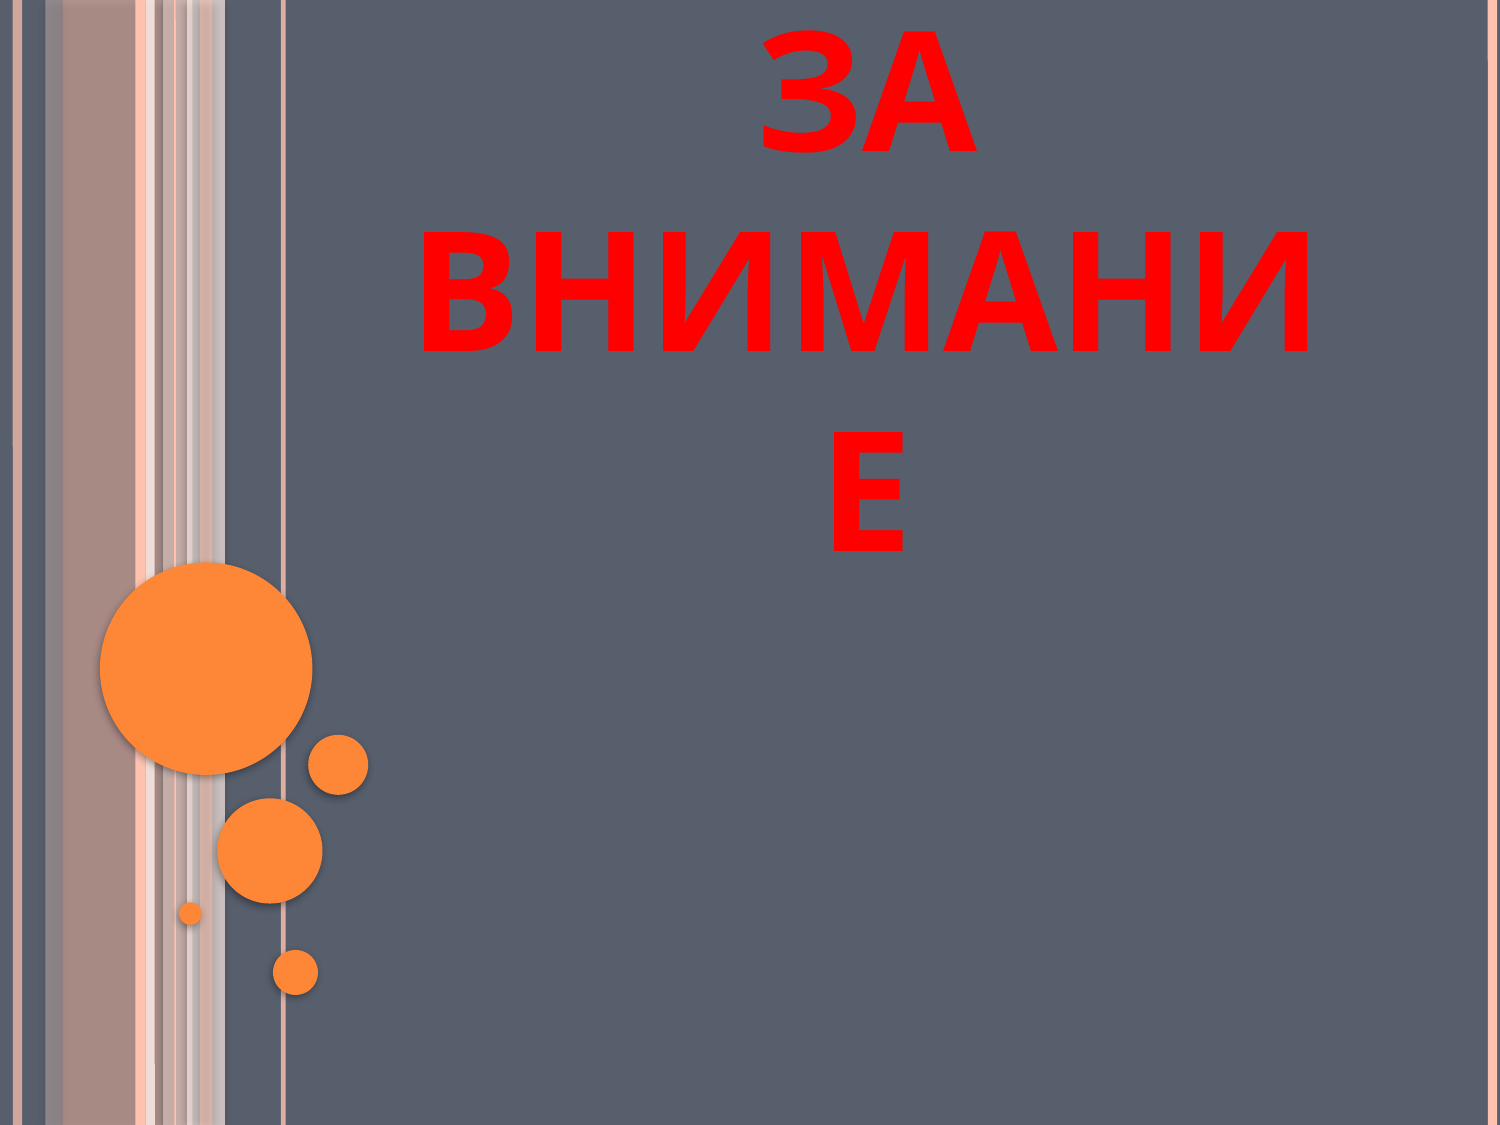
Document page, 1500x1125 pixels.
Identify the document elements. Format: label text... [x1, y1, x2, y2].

title Спасибо за внимание [360, 255, 1373, 593]
